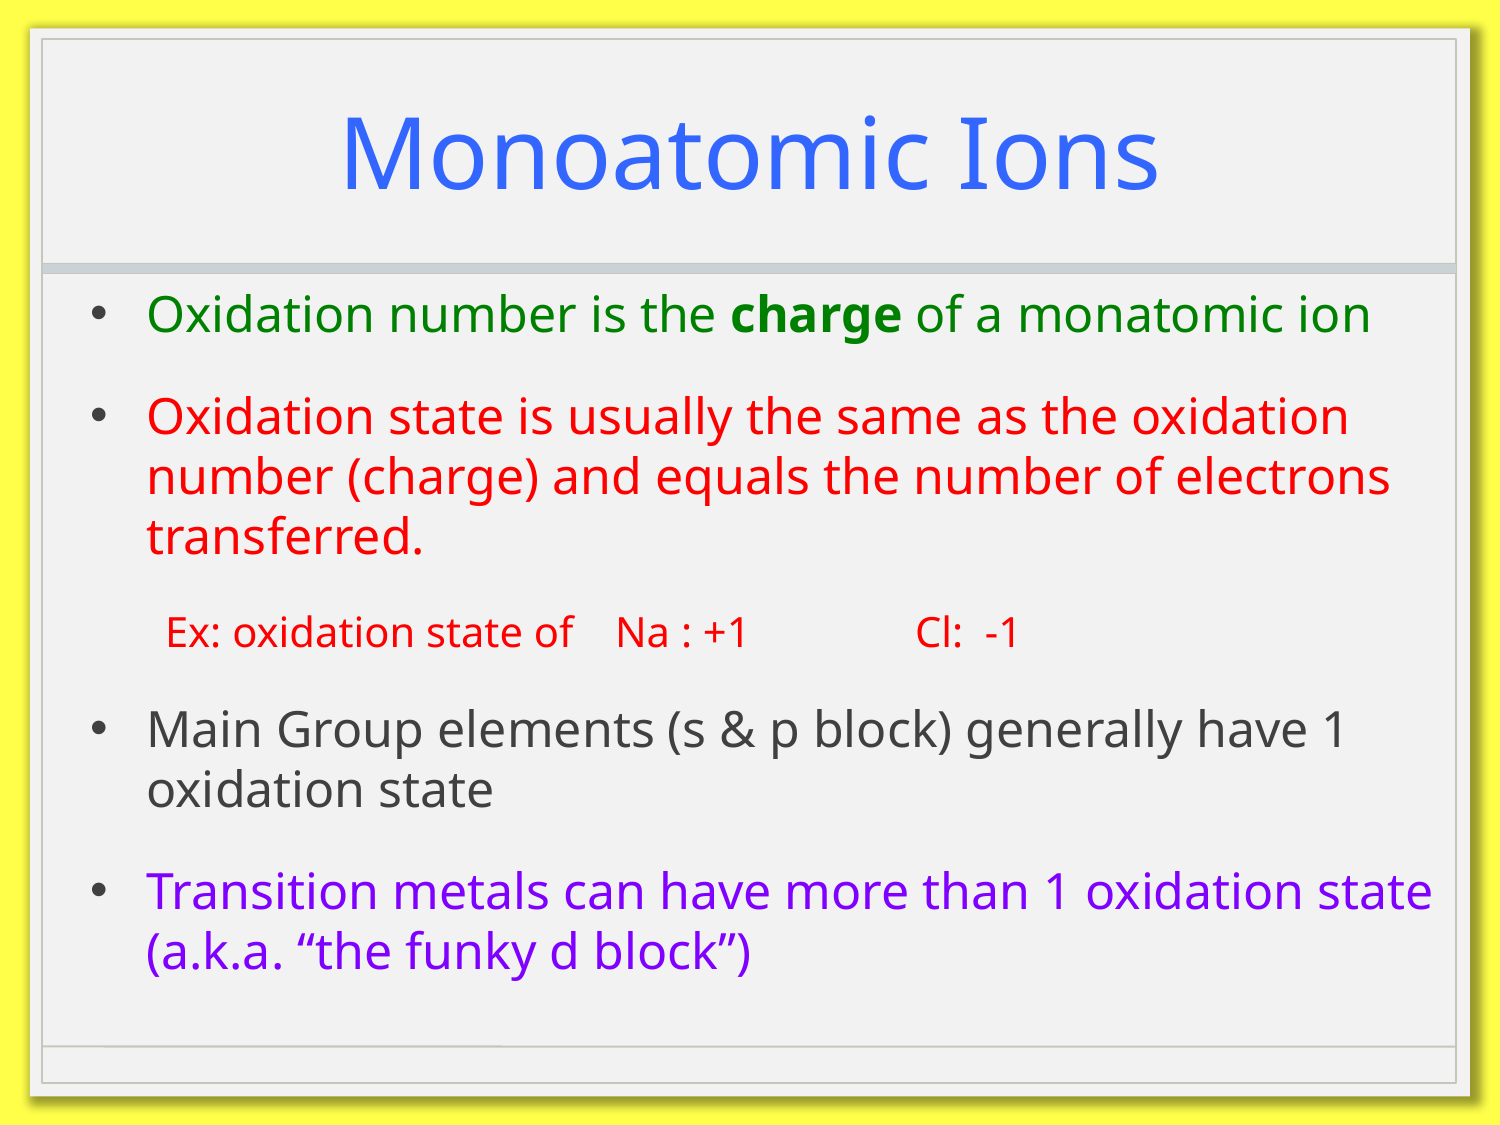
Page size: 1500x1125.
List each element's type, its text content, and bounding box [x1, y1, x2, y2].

title Monoatomic Ions [147, 40, 1353, 260]
list Oxidation number is the charge of a monatomic ion Oxidation state is usually the same as the oxidation number (charge) and equals the number of electrons transferred. Ex: oxidation state of Na : +1 Cl: -1 Main Group elements (s & p block) generally have 1 oxidation state Transition metals can have more than 1 oxidation state (a.k.a. “the funky d block”) [75, 275, 1450, 995]
